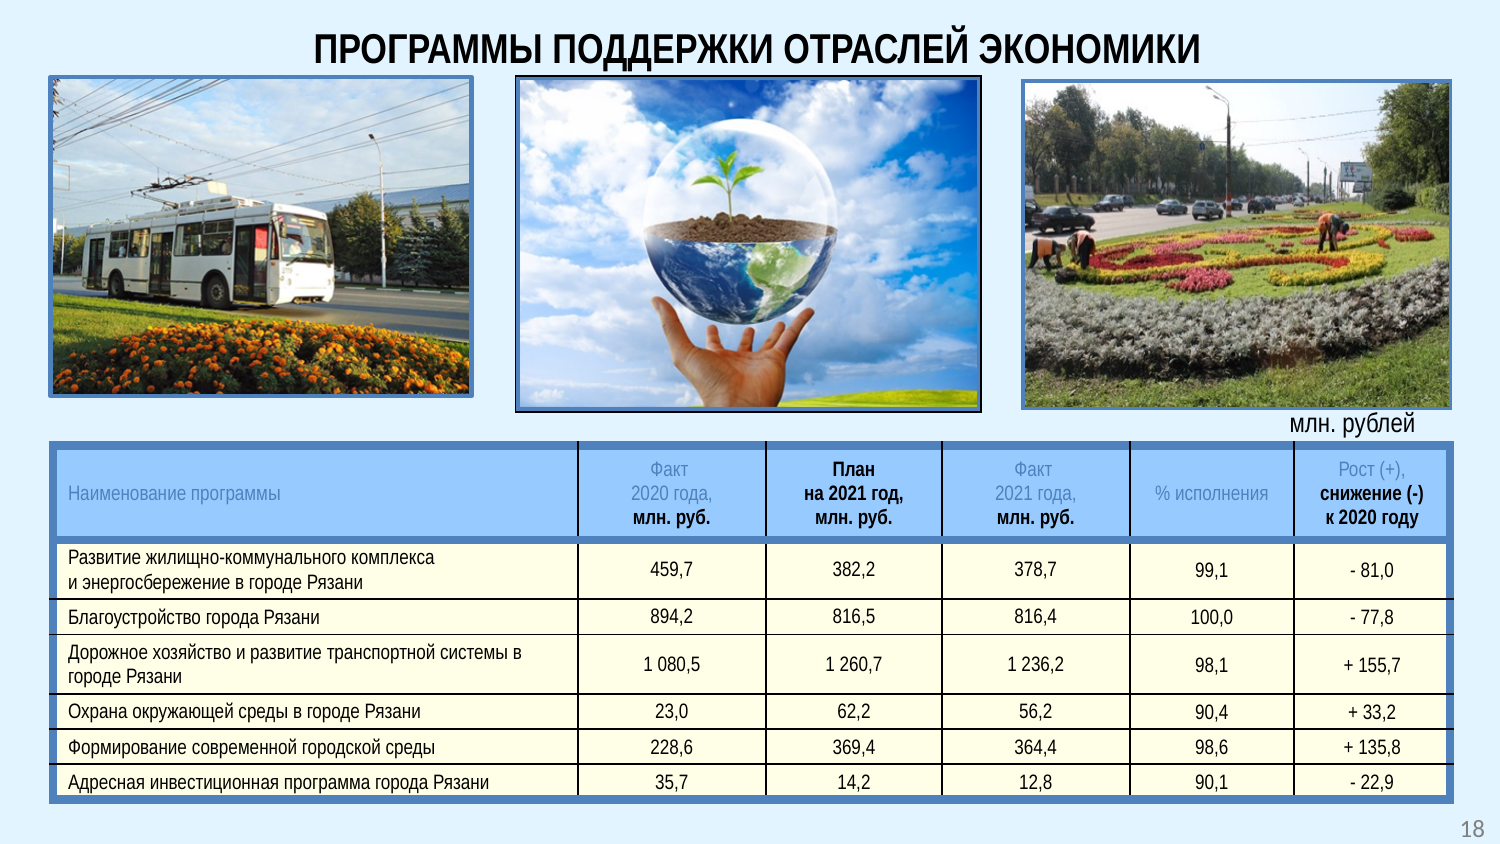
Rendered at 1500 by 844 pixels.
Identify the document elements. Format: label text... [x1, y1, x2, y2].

table_cell Развитие жилищно-коммунального комплекса и энергосбережение в городе Рязани [57, 544, 577, 598]
picture [1021, 78, 1452, 411]
table_cell 35,7 [579, 765, 765, 795]
picture [516, 76, 981, 412]
table_cell 62,2 [767, 695, 941, 728]
table_cell 1 080,5 [579, 635, 765, 693]
table_header Факт 2021 года, млн. руб. [943, 450, 1129, 536]
table_cell Охрана окружающей среды в городе Рязани [57, 695, 577, 728]
table_cell 369,4 [767, 730, 941, 763]
table_cell - 77,8 [1295, 600, 1446, 634]
table_cell + 135,8 [1295, 730, 1446, 763]
slide_number 18 [1429, 810, 1500, 844]
table_cell 382,2 [767, 544, 941, 598]
table_cell 14,2 [767, 765, 941, 795]
text_box млн. рублей [1252, 415, 1453, 436]
table_cell 378,7 [943, 544, 1129, 598]
table_cell 816,4 [943, 600, 1129, 634]
picture [52, 79, 470, 394]
title ПРОГРАММы поддержки отраслей экономики [47, 13, 1459, 76]
table_cell Адресная инвестиционная программа города Рязани [57, 765, 577, 795]
table_cell Дорожное хозяйство и развитие транспортной системы в городе Рязани [57, 635, 577, 693]
table_cell + 155,7 [1295, 635, 1446, 693]
table_cell 100,0 [1131, 600, 1293, 634]
table_cell 228,6 [579, 730, 765, 763]
table_cell 816,5 [767, 600, 941, 634]
table_header % исполнения [1131, 450, 1293, 536]
table_cell 459,7 [579, 544, 765, 598]
table_header План на 2021 год, млн. руб. [767, 450, 941, 536]
table_cell 23,0 [579, 695, 765, 728]
table_cell 364,4 [943, 730, 1129, 763]
table_cell 90,4 [1131, 695, 1293, 728]
table_cell - 22,9 [1295, 765, 1446, 795]
table_cell 99,1 [1131, 544, 1293, 598]
table_cell 12,8 [943, 765, 1129, 795]
table_cell Благоустройство города Рязани [57, 600, 577, 634]
table_cell 56,2 [943, 695, 1129, 728]
table_cell 98,1 [1131, 635, 1293, 693]
table_cell 894,2 [579, 600, 765, 634]
table_cell 1 236,2 [943, 635, 1129, 693]
table_header Рост (+), снижение (-) к 2020 году [1295, 450, 1446, 536]
table_header Факт 2020 года, млн. руб. [579, 450, 765, 536]
table_cell 90,1 [1131, 765, 1293, 795]
table_cell 98,6 [1131, 730, 1293, 763]
table_cell Формирование современной городской среды [57, 730, 577, 763]
table_cell + 33,2 [1295, 695, 1446, 728]
table_cell 1 260,7 [767, 635, 941, 693]
table_cell - 81,0 [1295, 544, 1446, 598]
